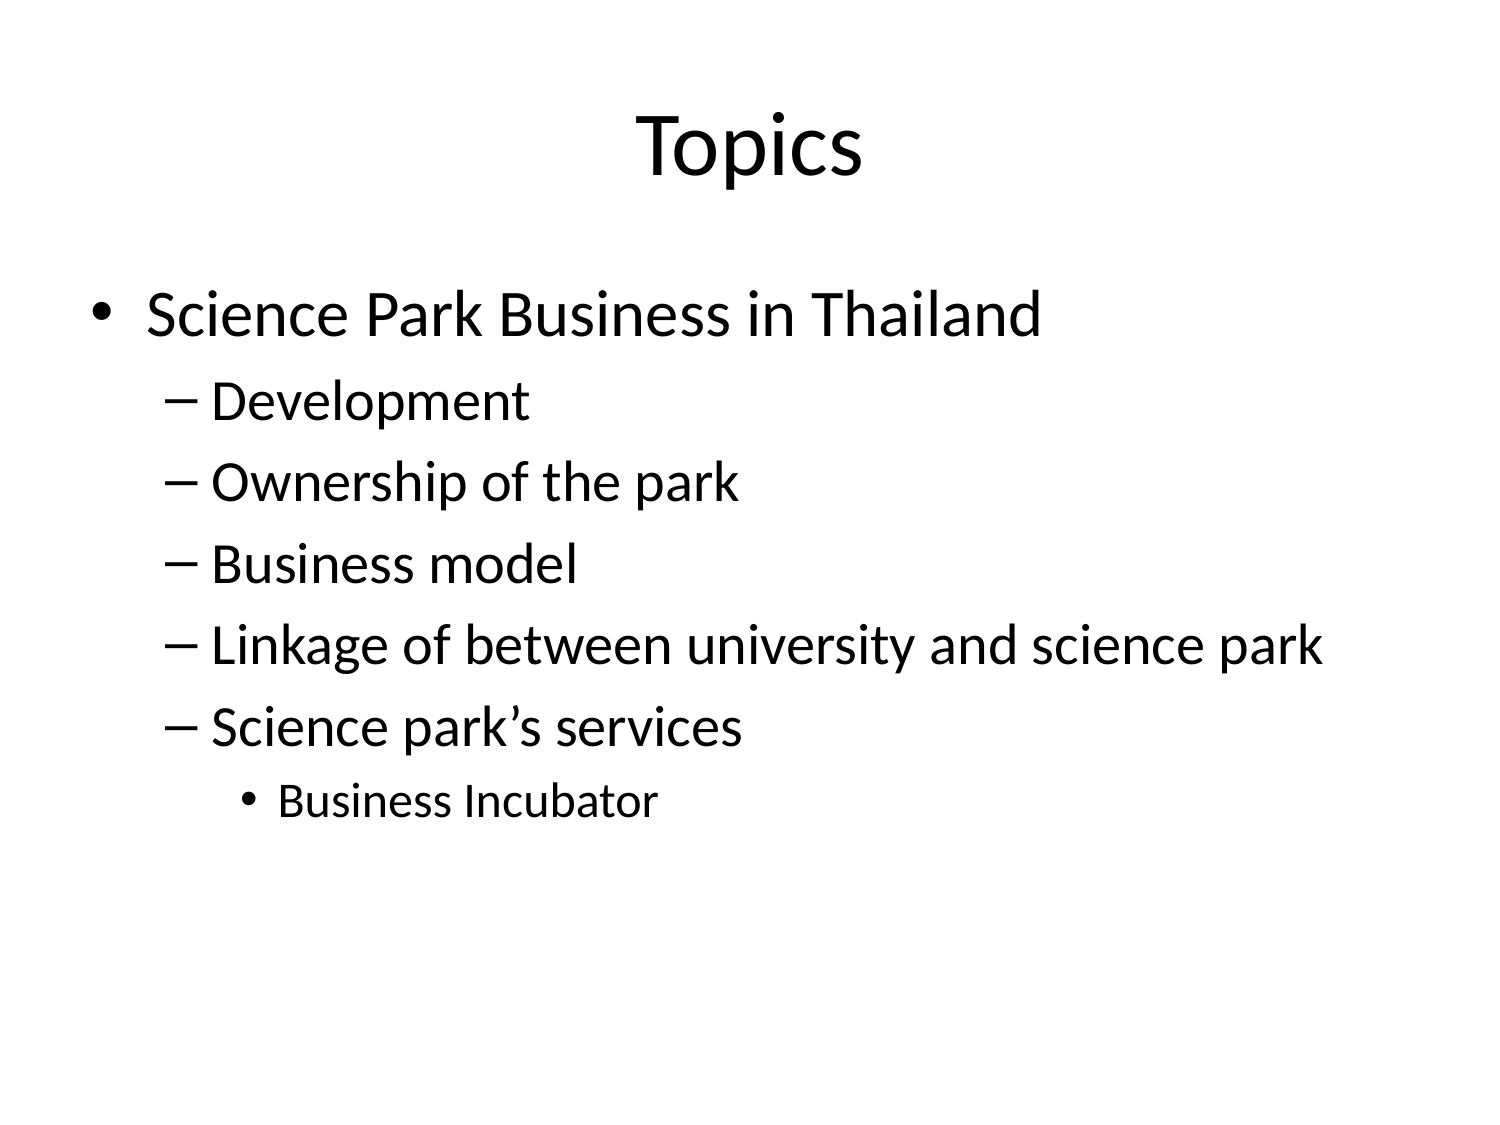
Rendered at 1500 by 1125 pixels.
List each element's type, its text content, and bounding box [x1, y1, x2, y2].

list Science Park Business in Thailand Development Ownership of the park Business model Linkage of between university and science park Science park’s services Business Incubator [75, 262, 1425, 1005]
title Topics [75, 45, 1425, 233]
